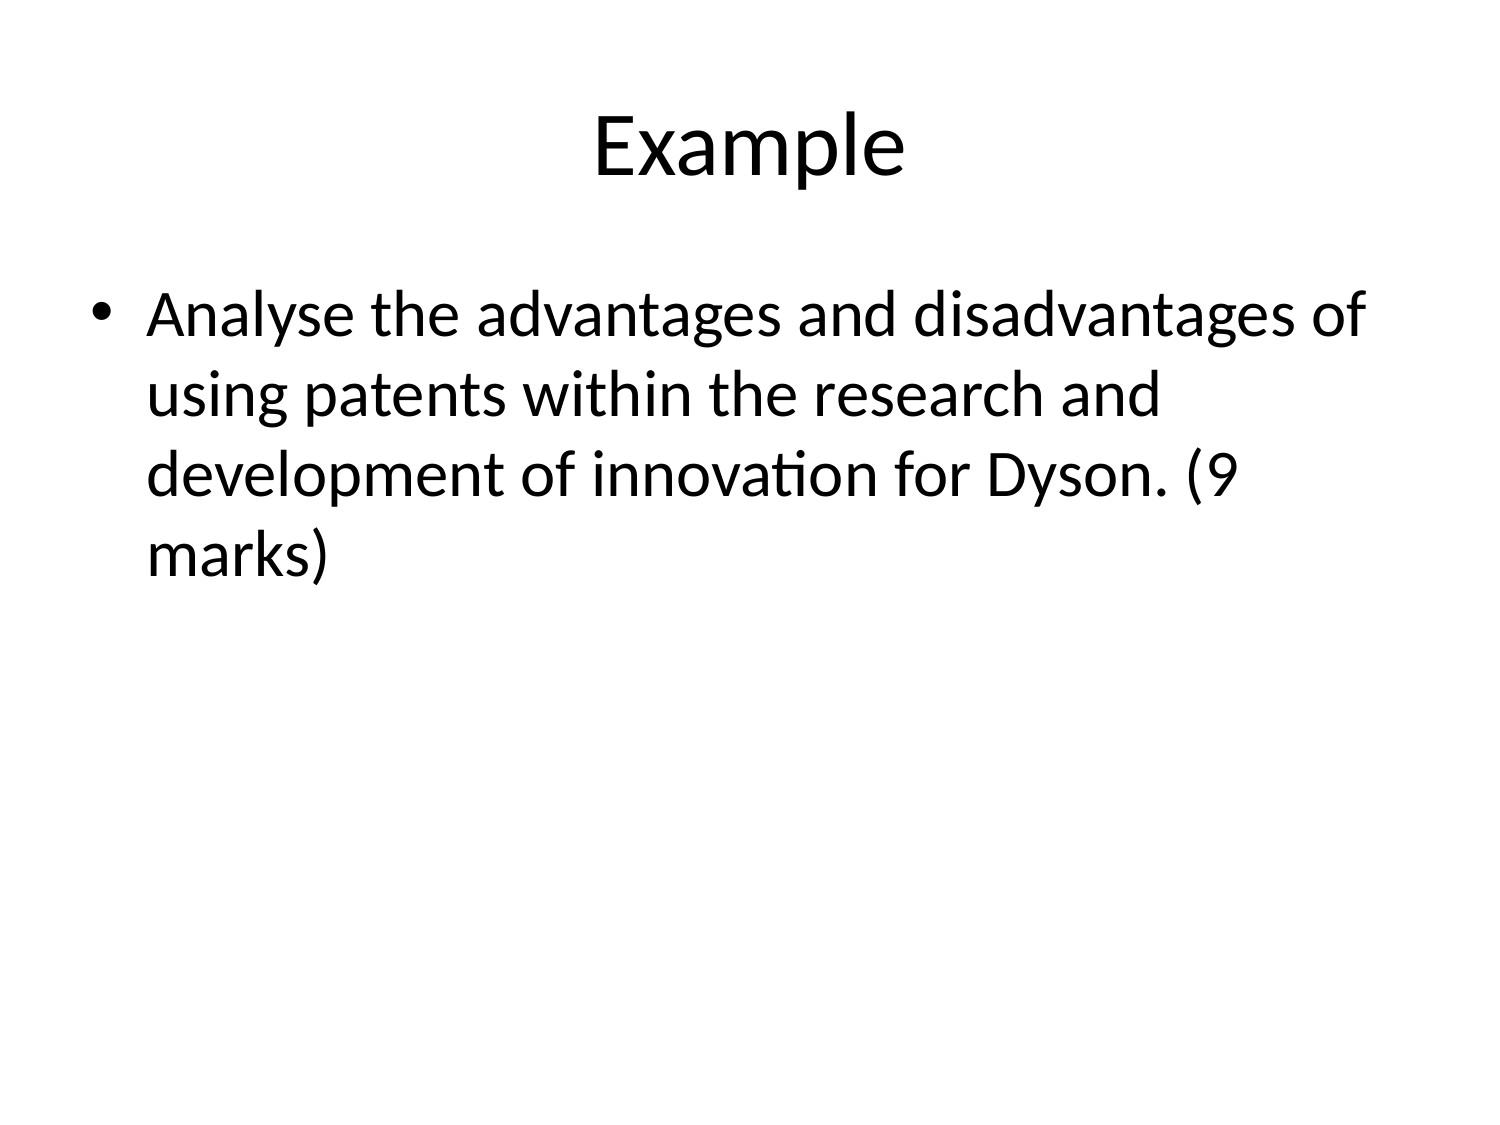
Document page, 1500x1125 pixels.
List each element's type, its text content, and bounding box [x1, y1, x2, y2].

list Analyse the advantages and disadvantages of using patents within the research and development of innovation for Dyson. (9 marks) [75, 262, 1425, 1005]
title Example [75, 45, 1425, 233]
